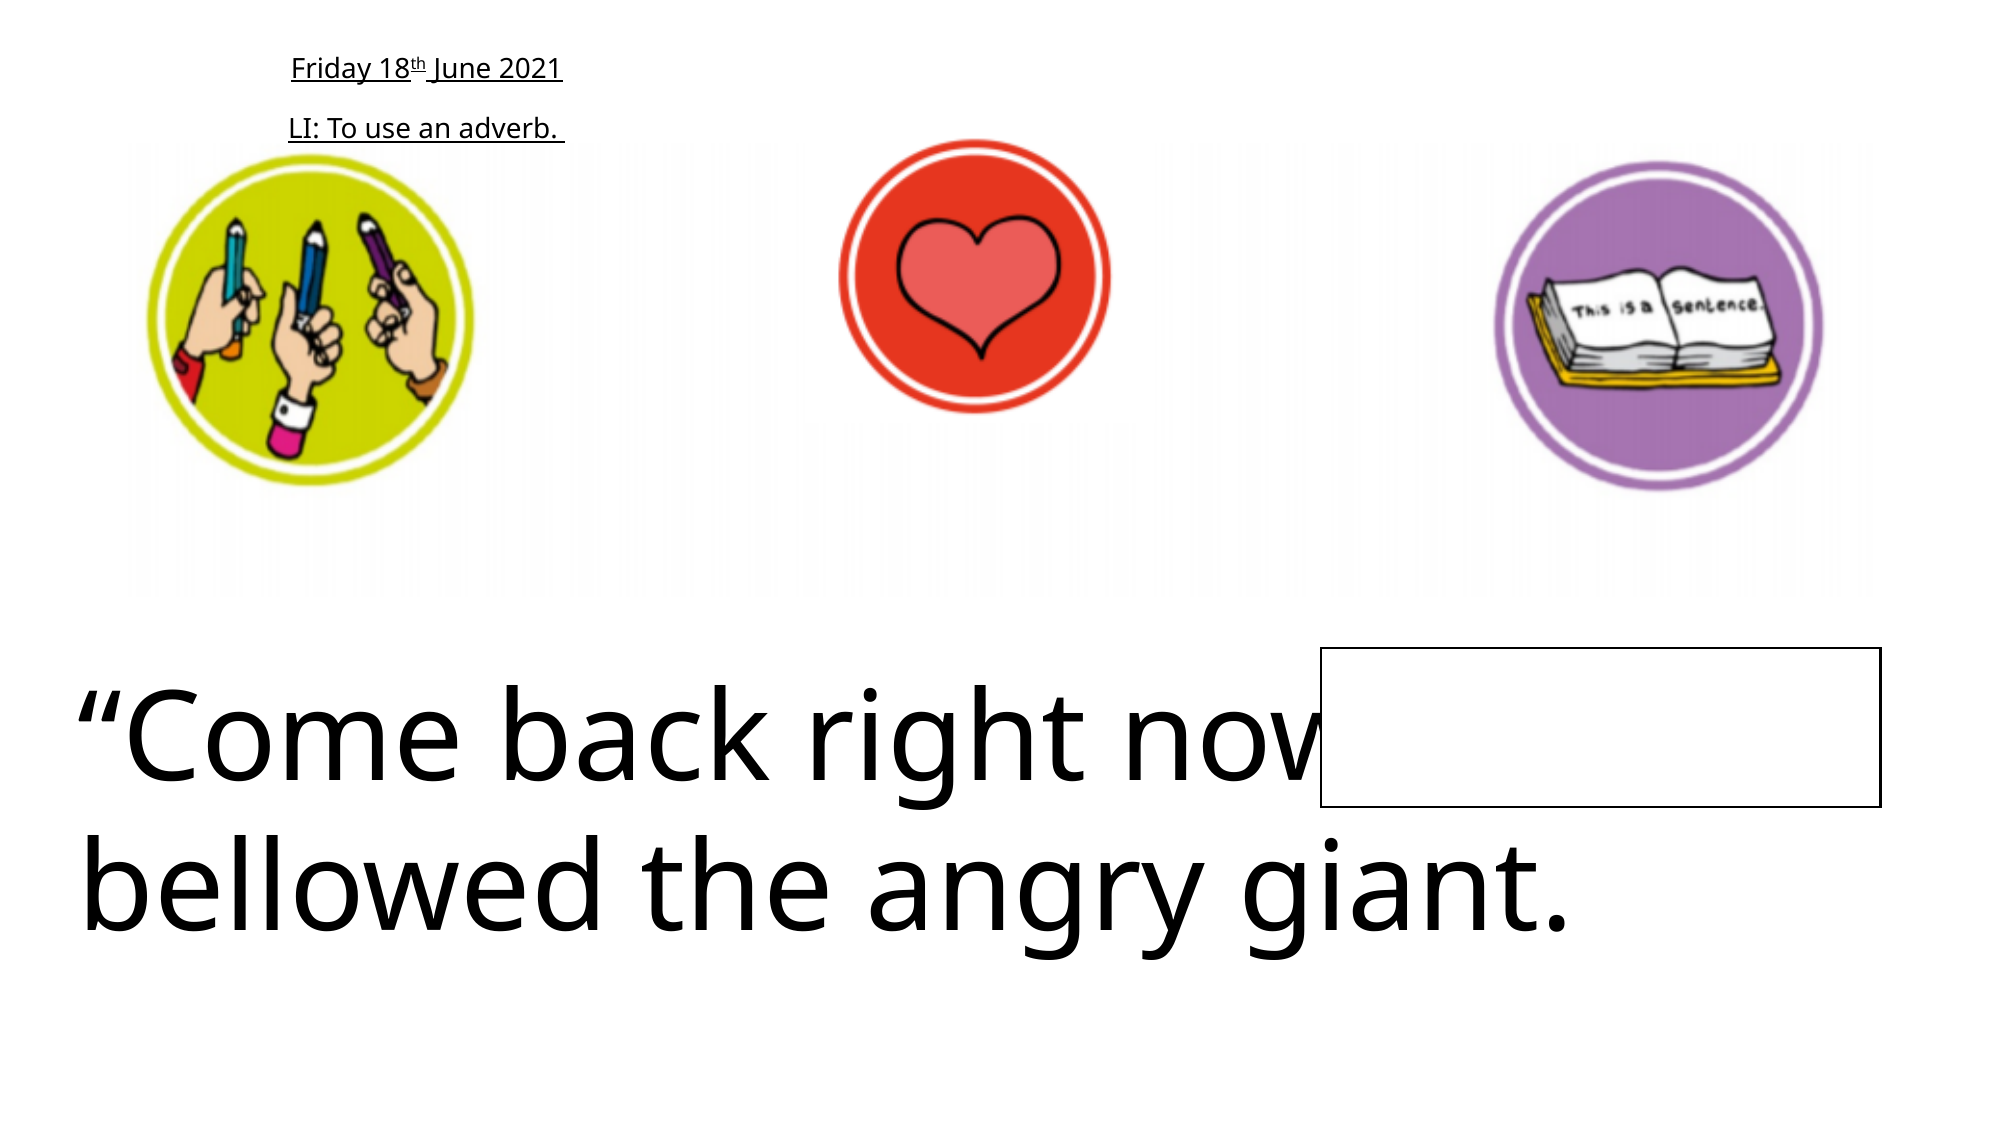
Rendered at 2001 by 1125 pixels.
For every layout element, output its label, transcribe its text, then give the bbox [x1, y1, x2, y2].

text_box “Come back right now!” bellowed the angry giant. [62, 647, 1827, 963]
text_box Friday 18th June 2021 LI: To use an adverb. [141, 0, 712, 102]
text_box [1320, 647, 1882, 808]
picture [91, 102, 1909, 597]
